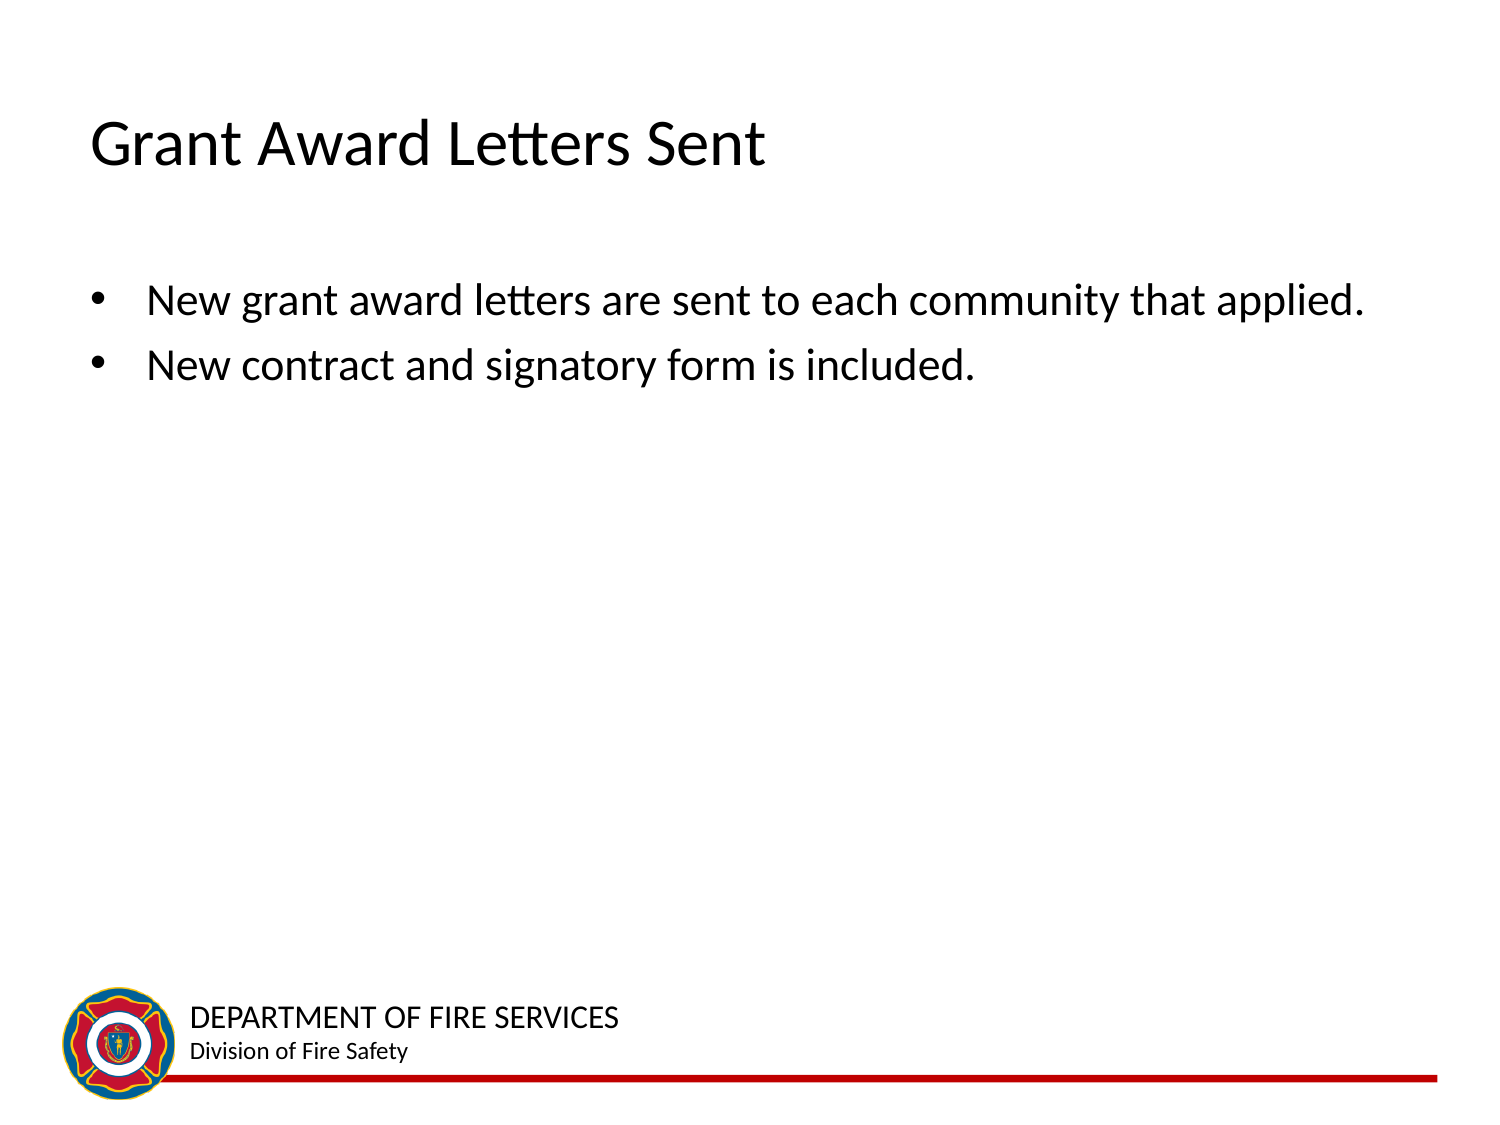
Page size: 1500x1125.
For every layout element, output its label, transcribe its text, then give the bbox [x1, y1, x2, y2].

picture [62, 987, 175, 1100]
list New grant award letters are sent to each community that applied. New contract and signatory form is included. [75, 262, 1425, 963]
title Grant Award Letters Sent [75, 45, 1425, 233]
